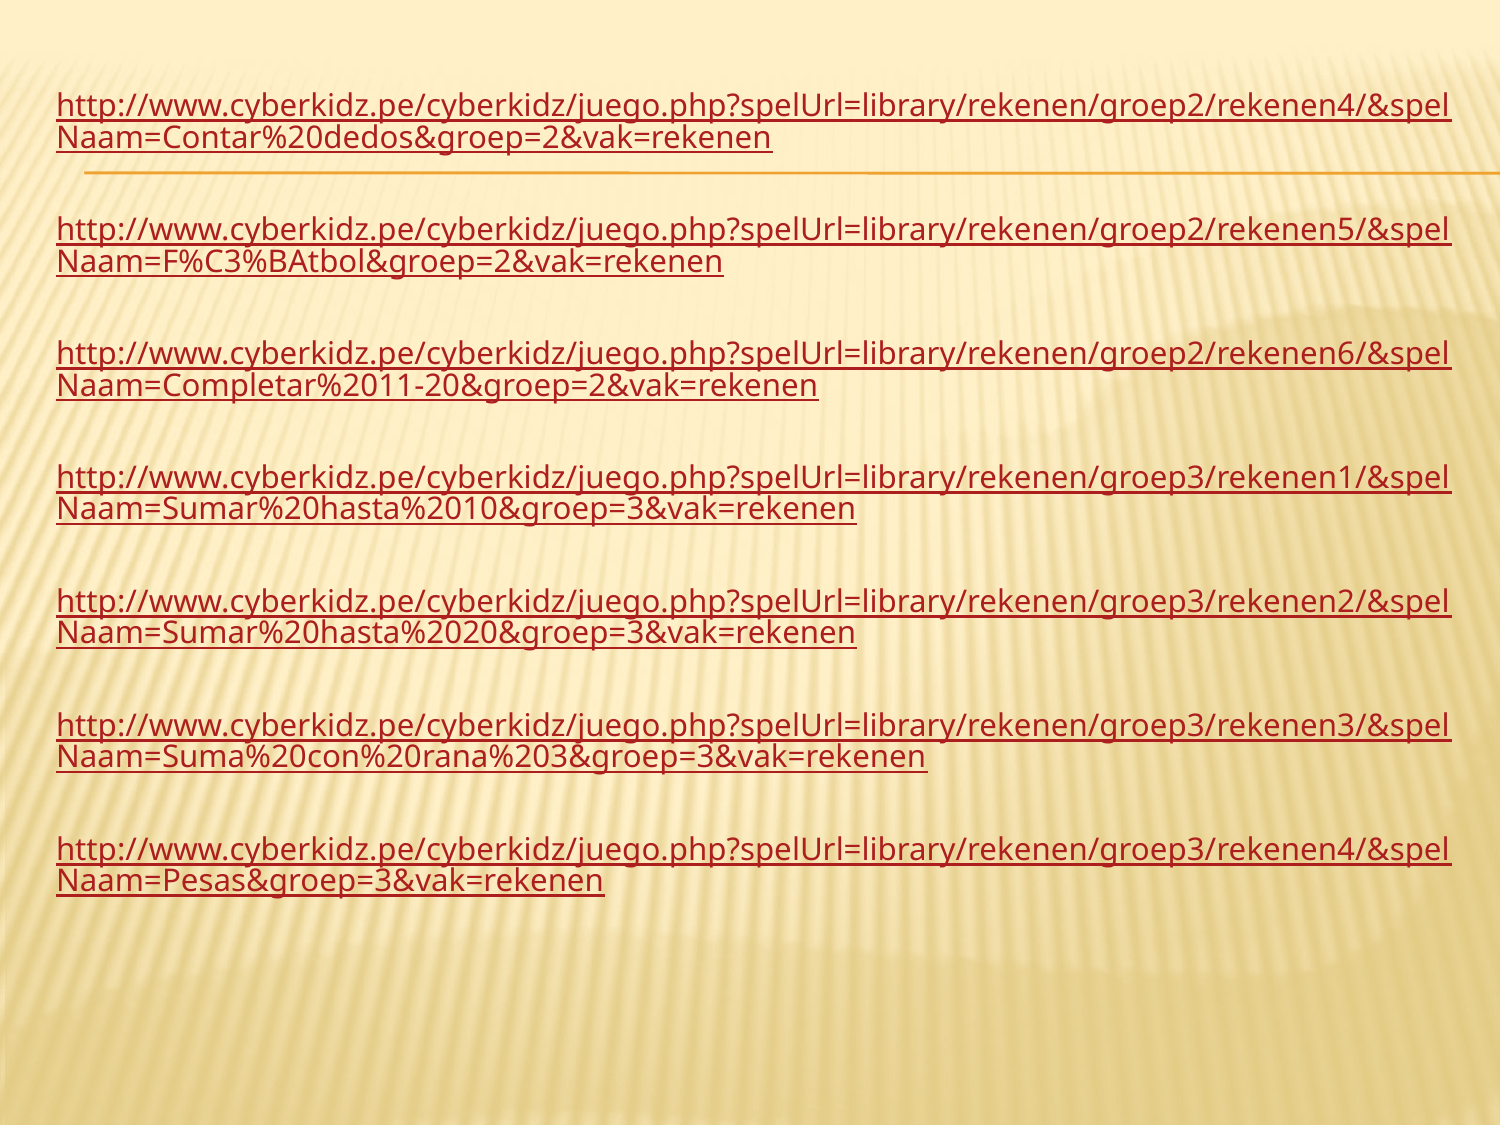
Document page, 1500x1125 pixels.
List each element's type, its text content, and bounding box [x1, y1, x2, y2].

list http://www.cyberkidz.pe/cyberkidz/juego.php?spelUrl=library/rekenen/groep2/rekenen4/&spelNaam=Contar%20dedos&groep=2&vak=rekenen http://www.cyberkidz.pe/cyberkidz/juego.php?spelUrl=library/rekenen/groep2/rekenen5/&spelNaam=F%C3%BAtbol&groep=2&vak=rekenen http://www.cyberkidz.pe/cyberkidz/juego.php?spelUrl=library/rekenen/groep2/rekenen6/&spelNaam=Completar%2011-20&groep=2&vak=rekenen http://www.cyberkidz.pe/cyberkidz/juego.php?spelUrl=library/rekenen/groep3/rekenen1/&spelNaam=Sumar%20hasta%2010&groep=3&vak=rekenen http://www.cyberkidz.pe/cyberkidz/juego.php?spelUrl=library/rekenen/groep3/rekenen2/&spelNaam=Sumar%20hasta%2020&groep=3&vak=rekenen http://www.cyberkidz.pe/cyberkidz/juego.php?spelUrl=library/rekenen/groep3/rekenen3/&spelNaam=Suma%20con%20rana%203&groep=3&vak=rekenen http://www.cyberkidz.pe/cyberkidz/juego.php?spelUrl=library/rekenen/groep3/rekenen4/&spelNaam=Pesas&groep=3&vak=rekenen [41, 78, 1475, 1071]
